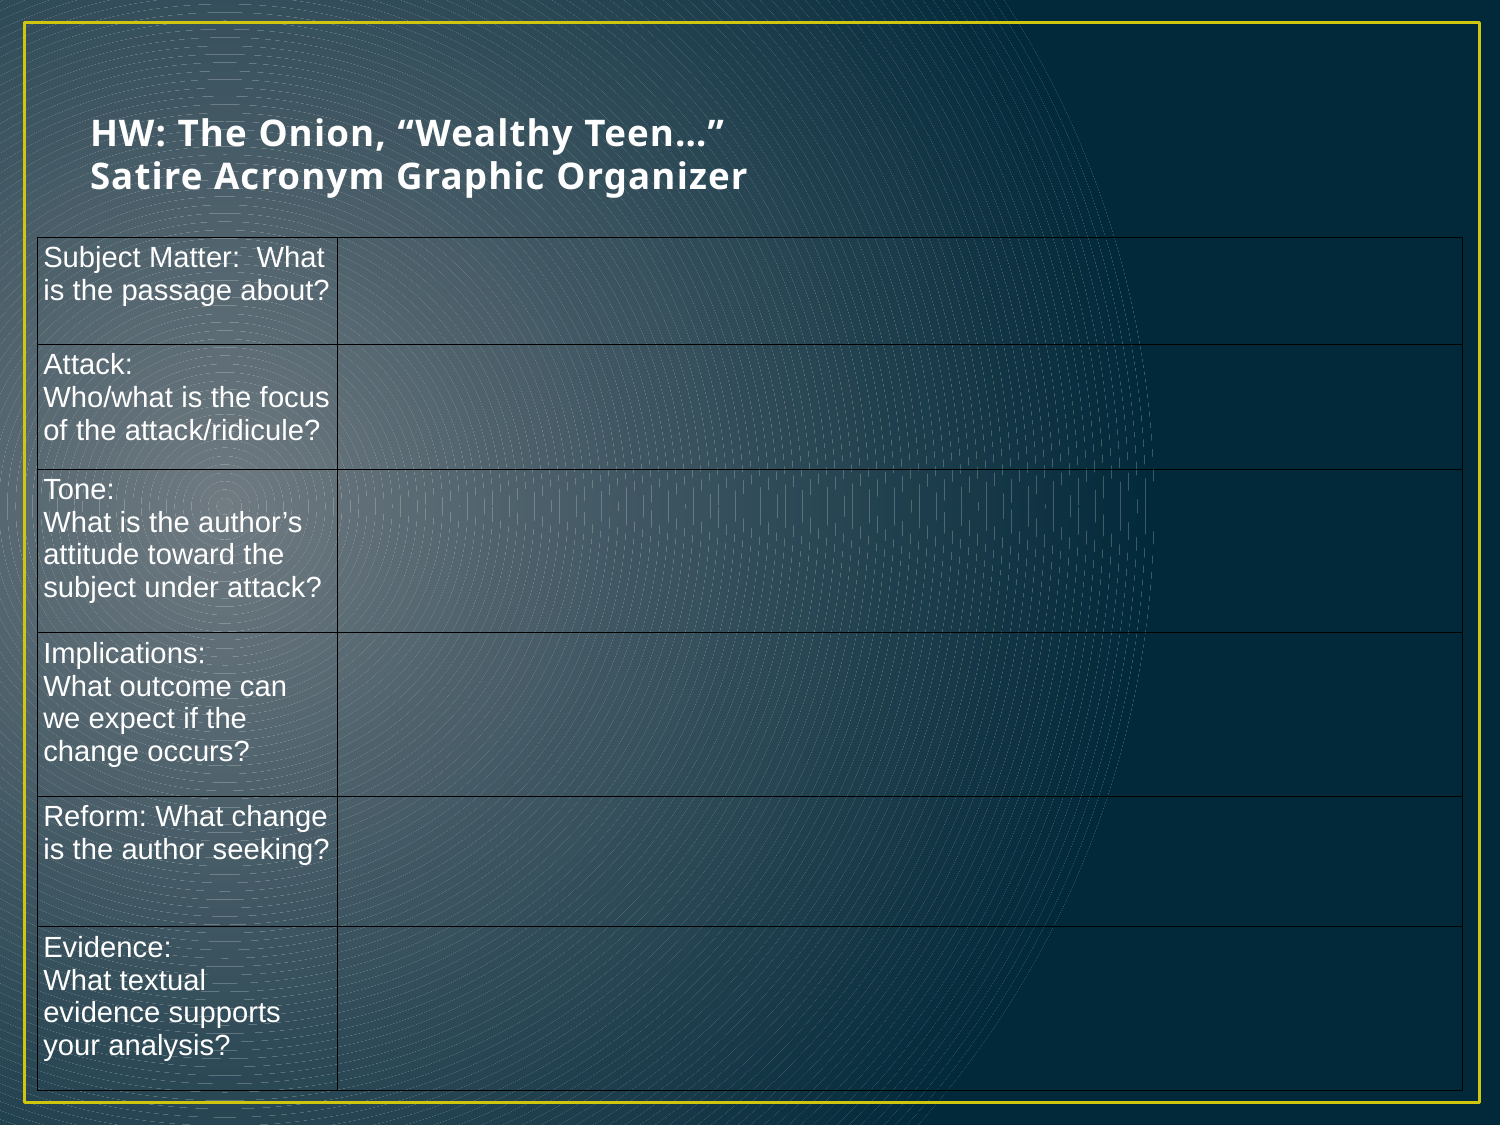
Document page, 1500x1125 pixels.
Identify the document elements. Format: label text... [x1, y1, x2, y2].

table_header Subject Matter: What is the passage about? [38, 238, 337, 344]
table_cell Tone: What is the author’s attitude toward the subject under attack? [38, 470, 337, 632]
table_cell Attack: Who/what is the focus of the attack/ridicule? [38, 345, 337, 469]
table_cell [338, 927, 1462, 1090]
title HW: The Onion, “Wealthy Teen…” Satire Acronym Graphic Organizer [75, 99, 1425, 205]
table_cell Evidence: What textual evidence supports your analysis? [38, 927, 337, 1090]
table_cell [338, 345, 1462, 469]
table_cell Reform: What change is the author seeking? [38, 797, 337, 926]
table_cell [338, 470, 1462, 632]
table_cell [338, 633, 1462, 796]
table_cell [338, 797, 1462, 926]
table_header [338, 238, 1462, 344]
table_cell Implications: What outcome can we expect if the change occurs? [38, 633, 337, 796]
